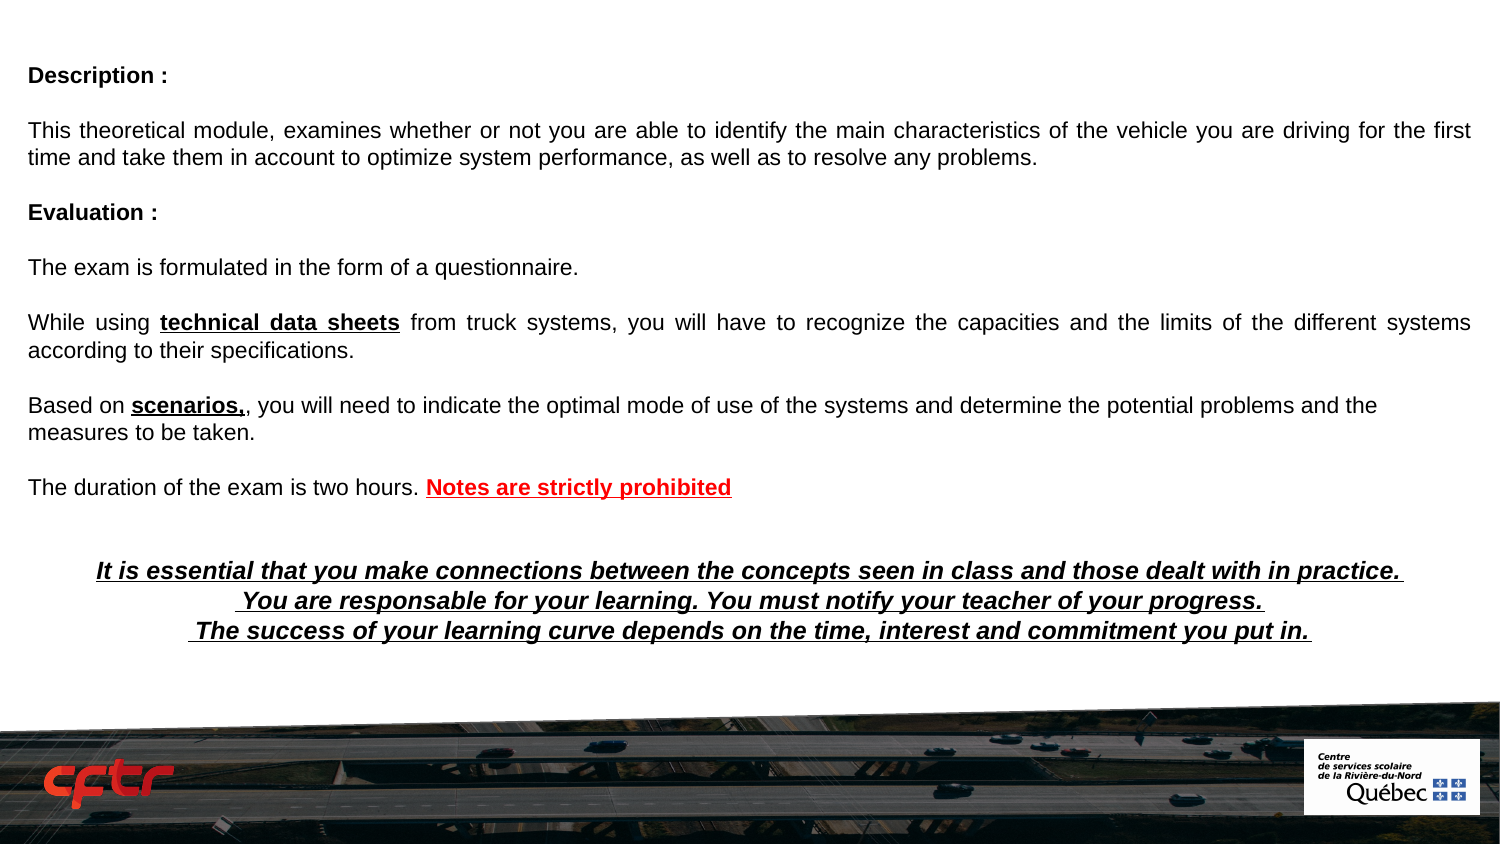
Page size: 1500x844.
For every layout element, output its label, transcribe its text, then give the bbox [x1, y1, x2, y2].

picture [0, 704, 1499, 844]
text_box Description : This theoretical module, examines whether or not you are able to identify the main characteristics of the vehicle you are driving for the first time and take them in account to optimize system performance, as well as to resolve any problems. Evaluation : The exam is formulated in the form of a questionnaire. While using technical data sheets from truck systems, you will have to recognize the capacities and the limits of the different systems according to their specifications. Based on scenarios,, you will need to indicate the optimal mode of use of the systems and determine the potential problems and the measures to be taken. The duration of the exam is two hours. Notes are strictly prohibited It is essential that you make connections between the concepts seen in class and those dealt with in practice. You are responsable for your learning. You must notify your teacher of your progress. The success of your learning curve depends on the time, interest and commitment you put in. [12, 45, 1488, 678]
